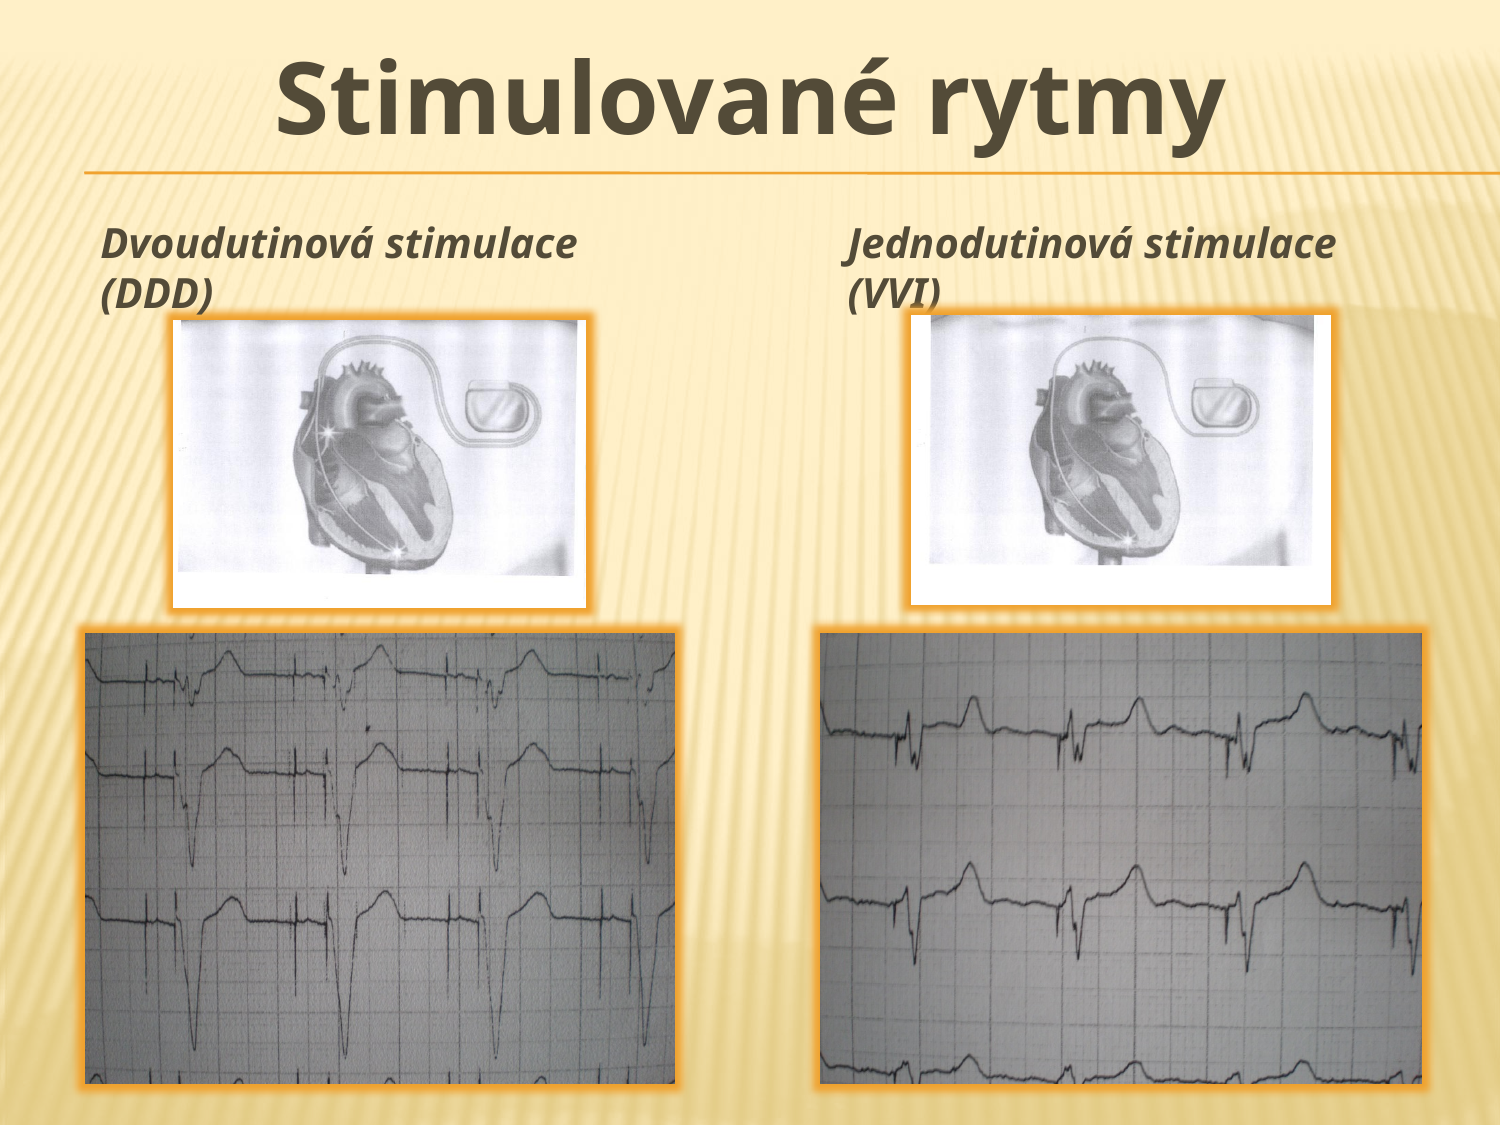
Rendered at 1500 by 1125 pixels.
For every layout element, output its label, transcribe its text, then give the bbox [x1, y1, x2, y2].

picture [911, 314, 1331, 605]
text_box Stimulované rytmy [259, 26, 1243, 162]
picture [820, 632, 1422, 1084]
picture [85, 632, 675, 1084]
picture [173, 319, 587, 608]
text_box Jednodutinová stimulace (VVI) [832, 209, 1447, 325]
text_box Dvoudutinová stimulace (DDD) [85, 209, 700, 325]
